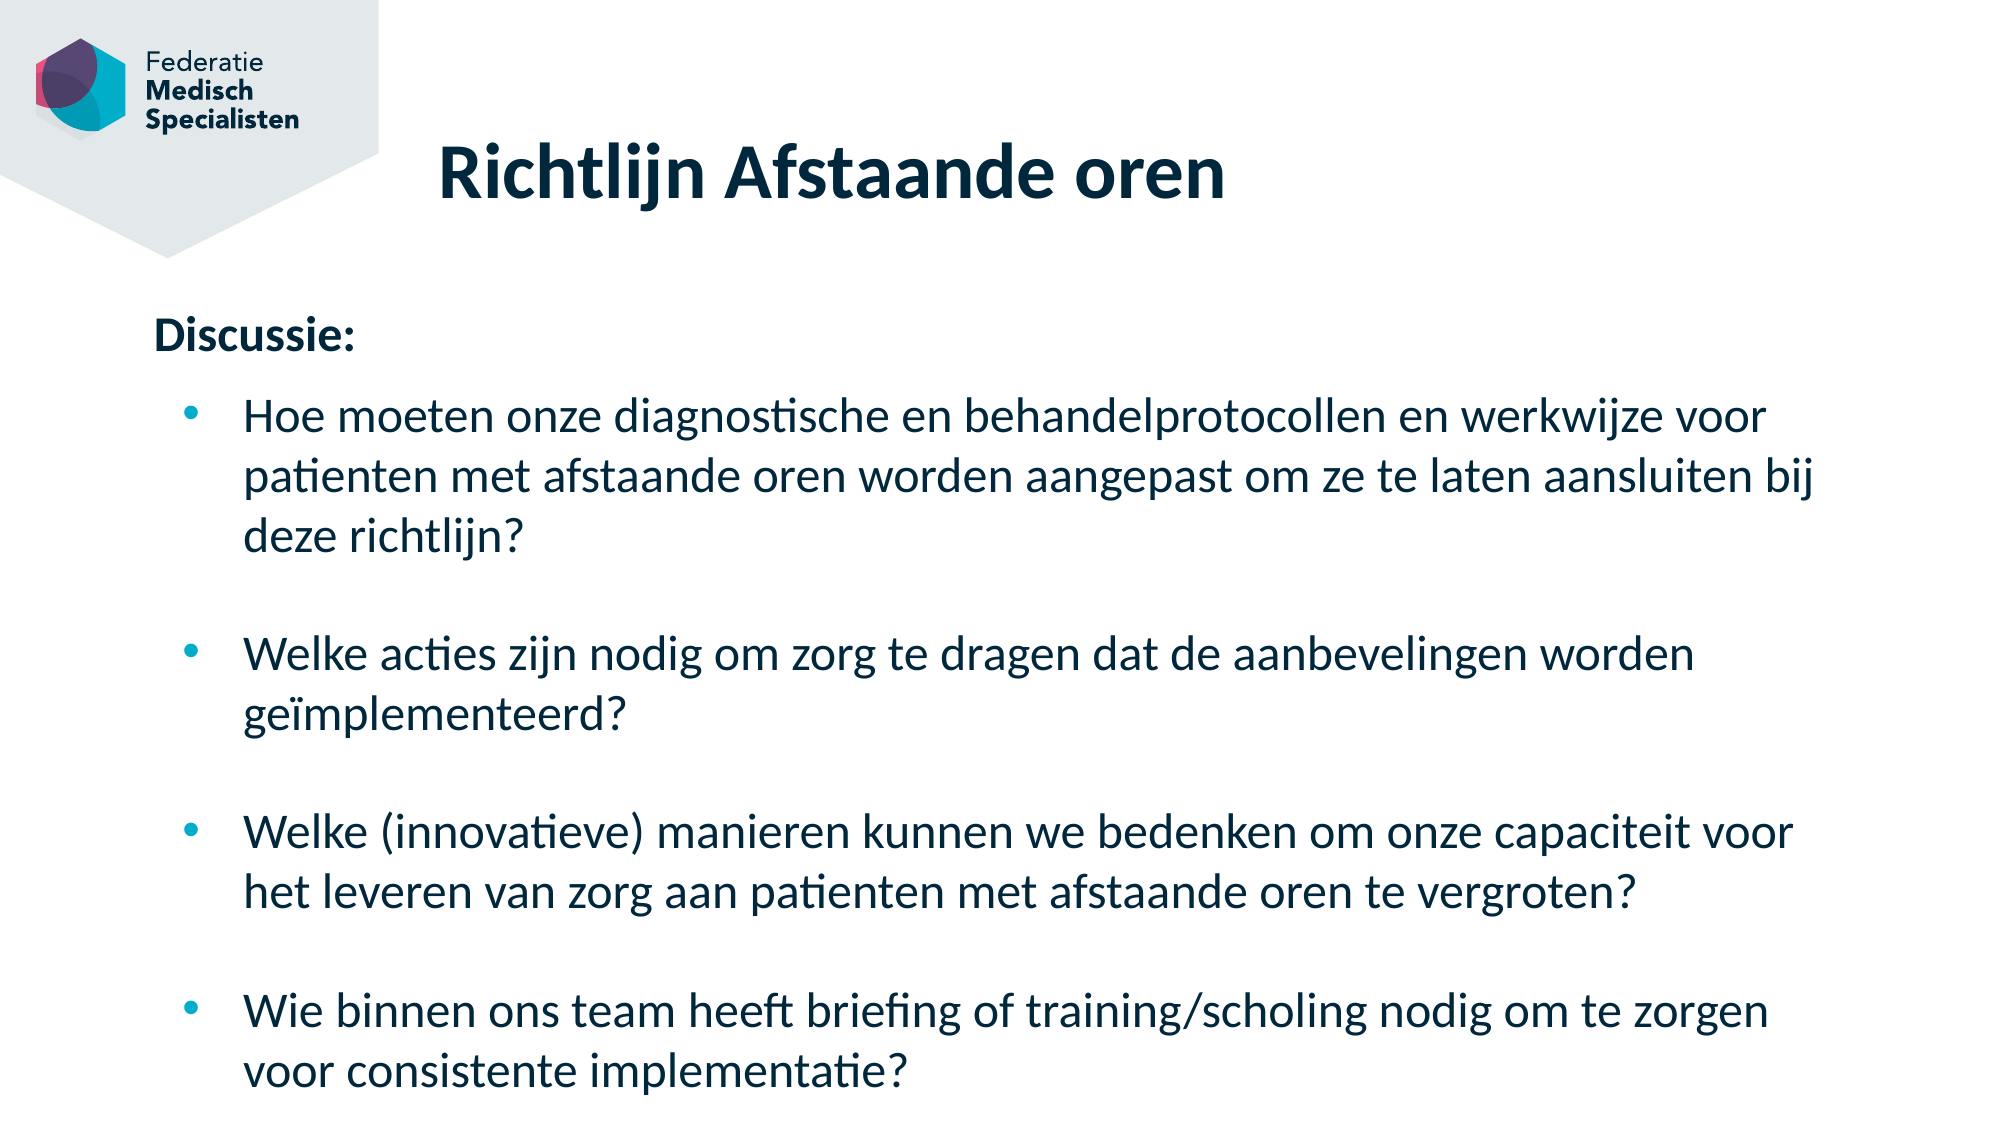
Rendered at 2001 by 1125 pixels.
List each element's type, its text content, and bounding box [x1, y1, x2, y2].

list Discussie: Hoe moeten onze diagnostische en behandelprotocollen en werkwijze voor patienten met afstaande oren worden aangepast om ze te laten aansluiten bij deze richtlijn? Welke acties zijn nodig om zorg te dragen dat de aanbevelingen worden geïmplementeerd? Welke (innovatieve) manieren kunnen we bedenken om onze capaciteit voor het leveren van zorg aan patienten met afstaande oren te vergroten? Wie binnen ons team heeft briefing of training/scholing nodig om te zorgen voor consistente implementatie? [153, 301, 1867, 1011]
title Richtlijn Afstaande oren [438, 60, 1862, 274]
